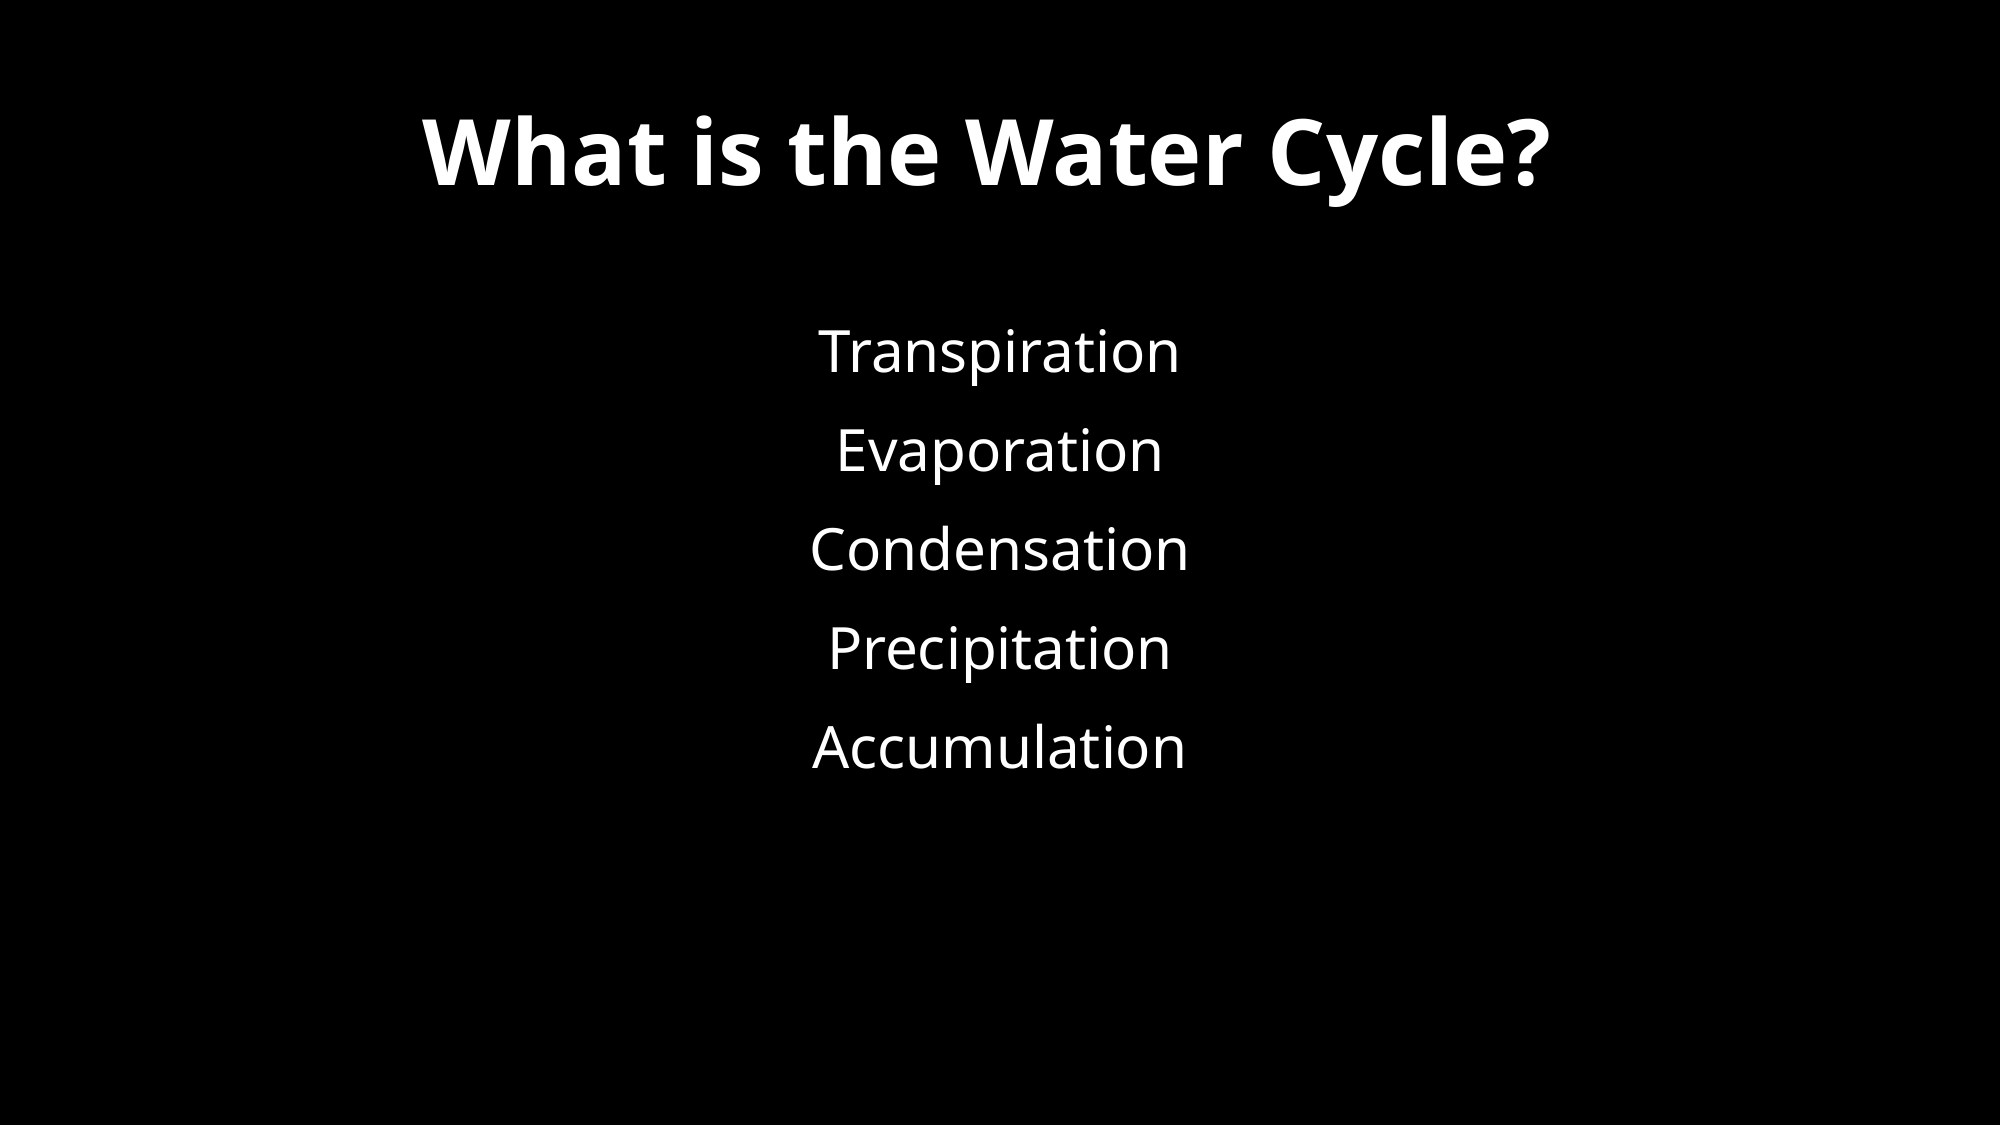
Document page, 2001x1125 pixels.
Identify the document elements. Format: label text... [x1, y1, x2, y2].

text_box Transpiration Evaporation Condensation Precipitation Accumulation [512, 237, 1488, 987]
title What is the Water Cycle? [312, 62, 1663, 250]
